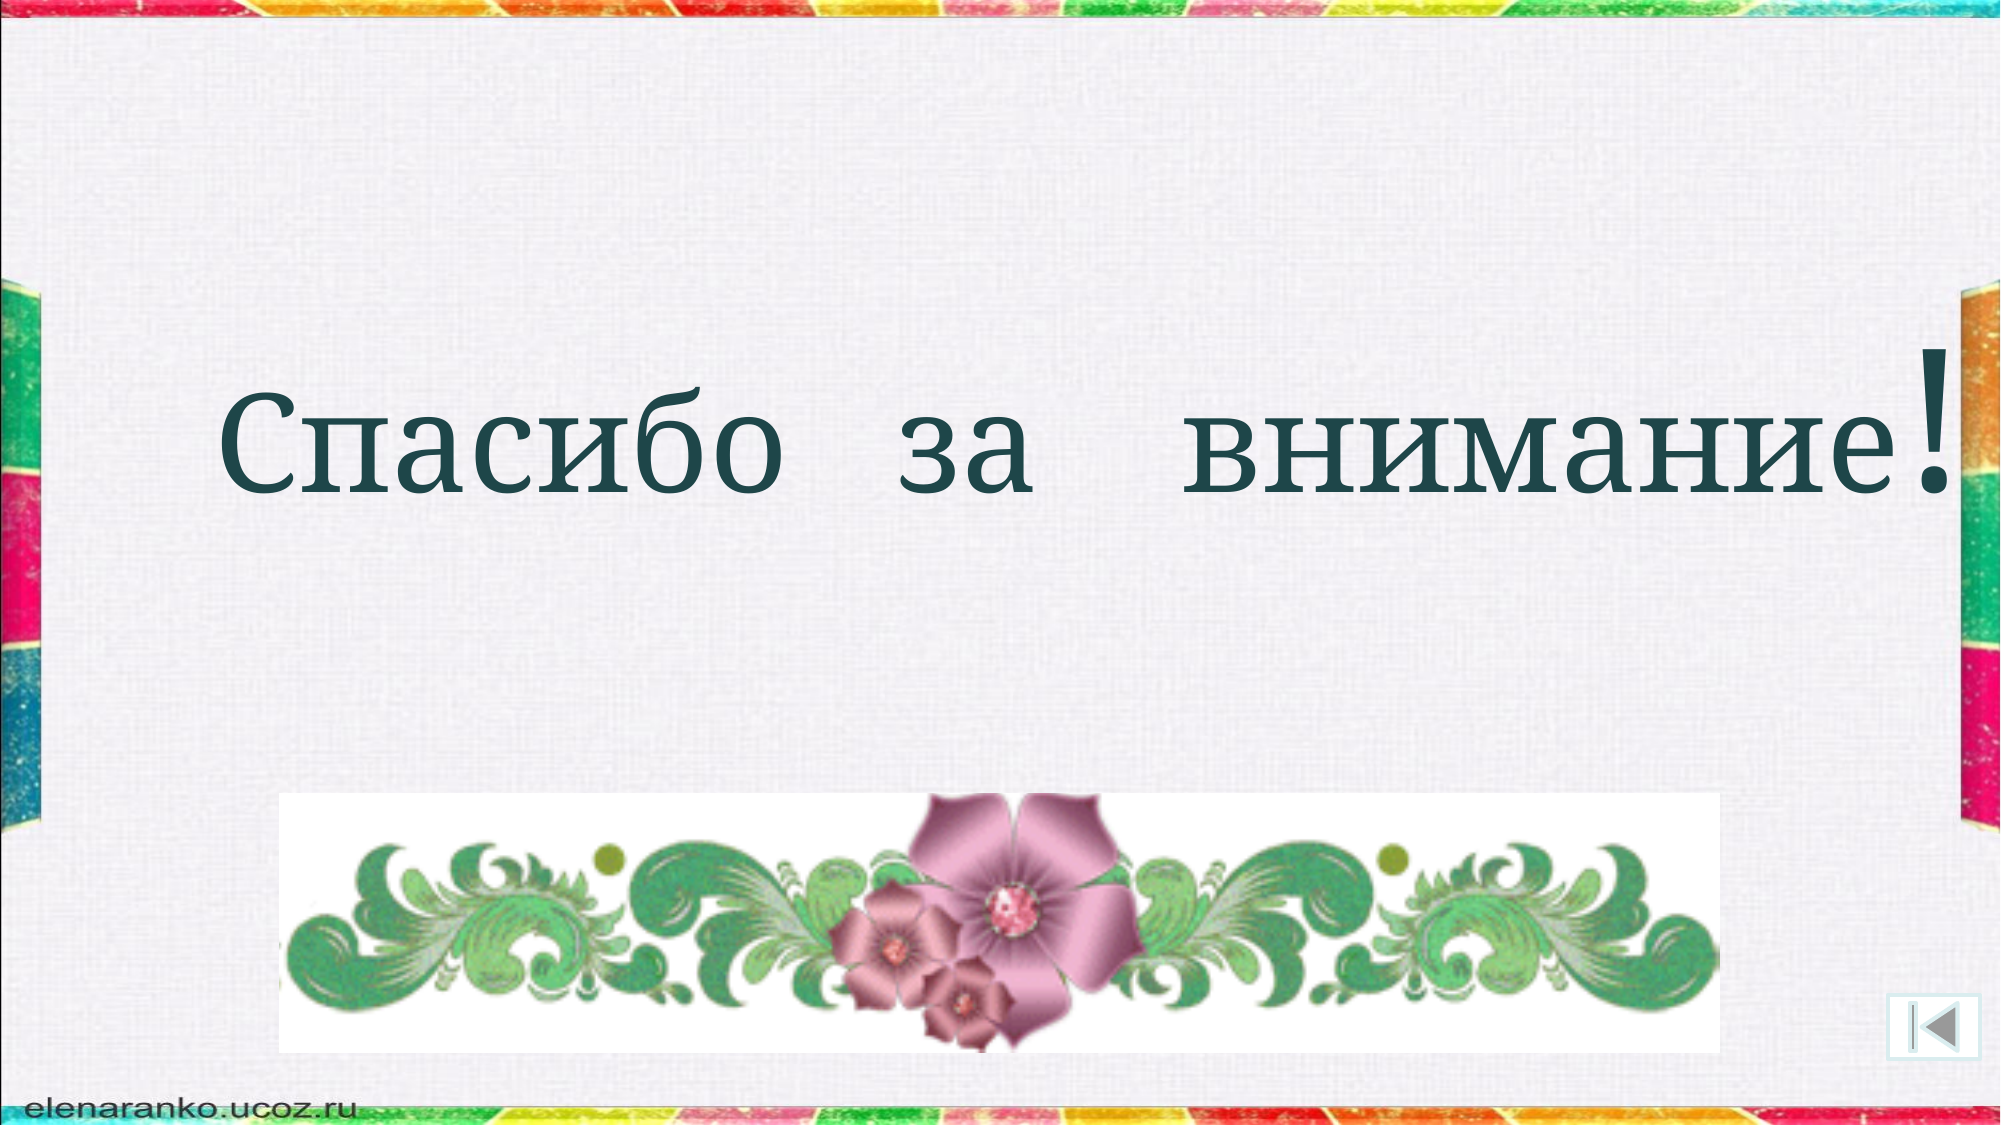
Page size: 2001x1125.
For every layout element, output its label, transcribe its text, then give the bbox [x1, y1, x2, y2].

text_box Спасибо за внимание! [200, 285, 2000, 540]
picture [0, 0, 2001, 1125]
text_box [1886, 993, 1982, 1061]
